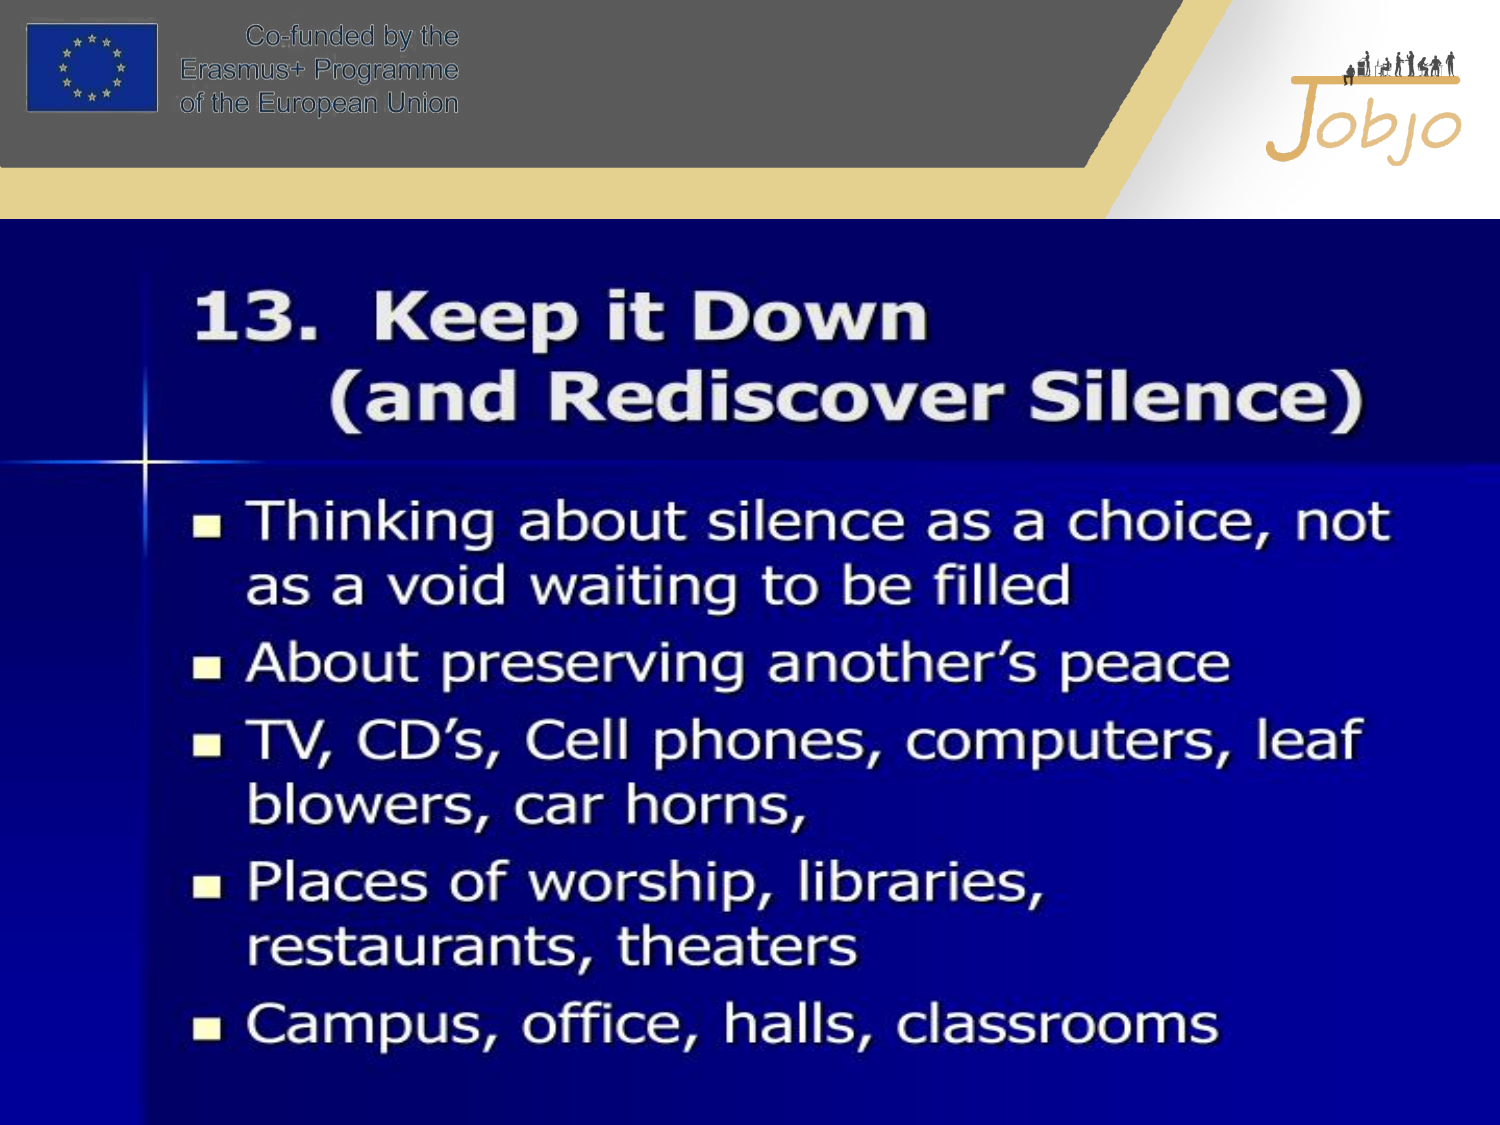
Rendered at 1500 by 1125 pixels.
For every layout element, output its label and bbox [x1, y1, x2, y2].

picture [0, 0, 1500, 219]
list [0, 219, 1500, 1125]
